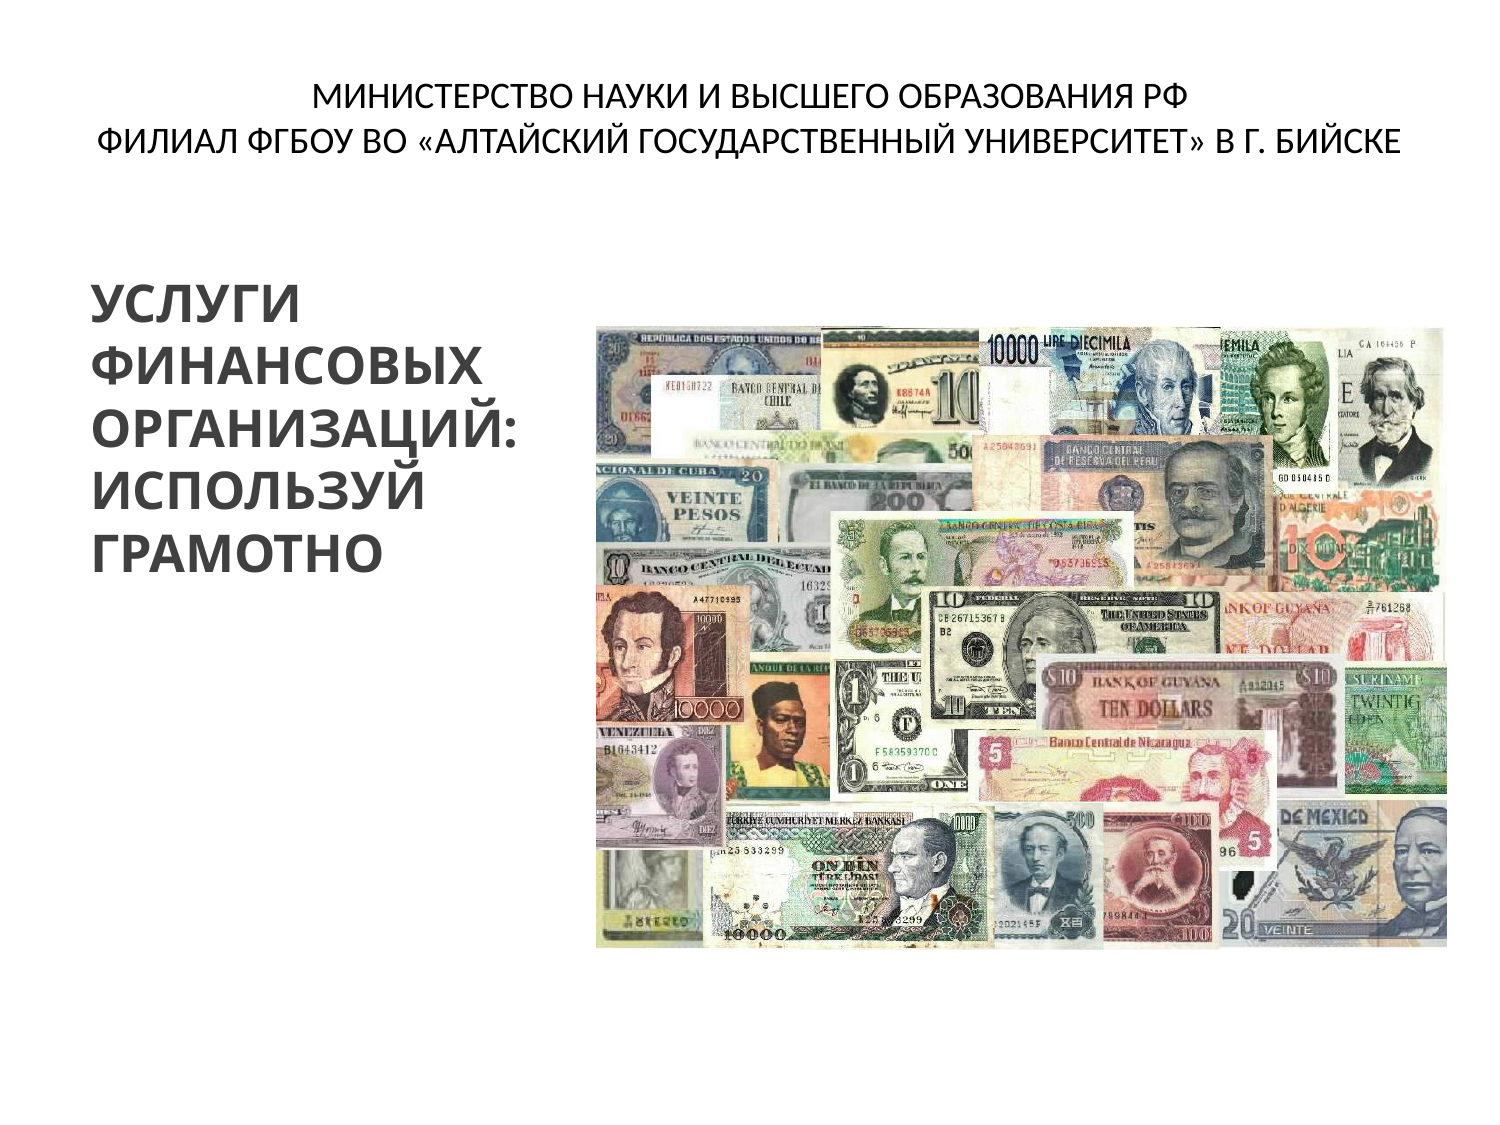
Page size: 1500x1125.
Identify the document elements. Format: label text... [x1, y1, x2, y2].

list УСЛУГИ ФИНАНСОВЫХ ОРГАНИЗАЦИЙ: ИСПОЛЬЗУЙ ГРАМОТНО [75, 262, 632, 1005]
picture [596, 326, 1447, 951]
title МИНИСТЕРСТВО НАУКИ И ВЫСШЕГО ОБРАЗОВАНИЯ РФ ФИЛИАЛ ФГБОУ ВО «АЛТАЙСКИЙ ГОСУДАРСТВЕННЫЙ УНИВЕРСИТЕТ» В Г. БИЙСКЕ [75, 45, 1425, 233]
